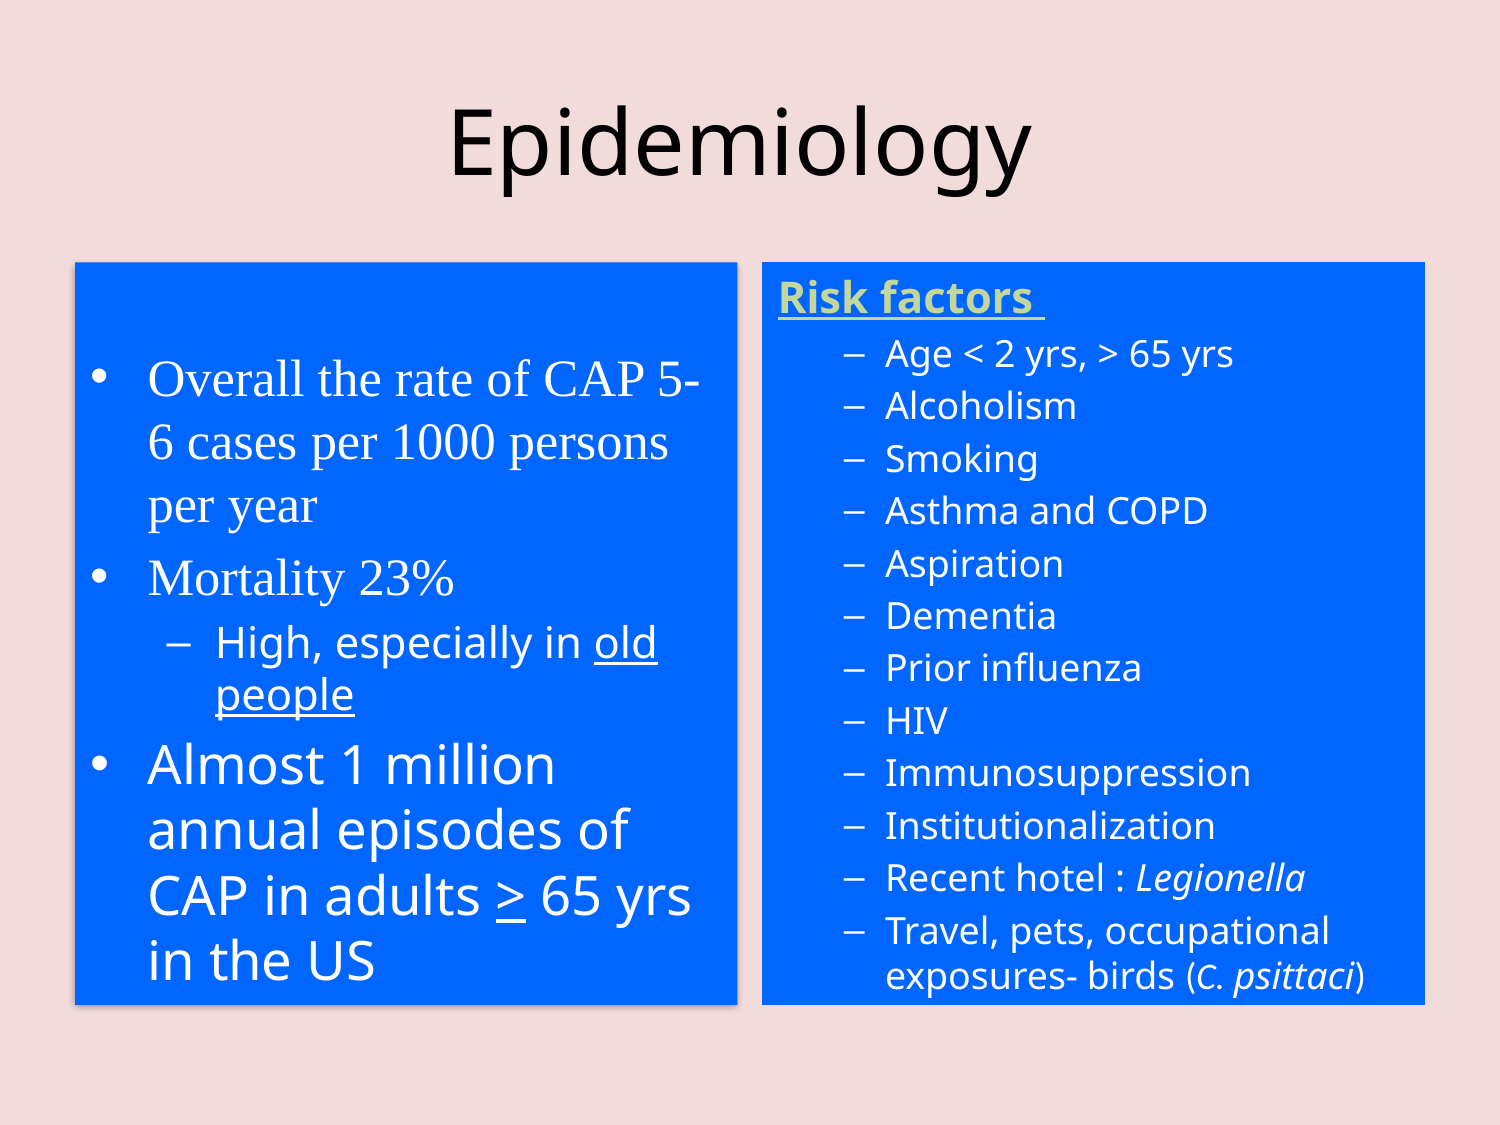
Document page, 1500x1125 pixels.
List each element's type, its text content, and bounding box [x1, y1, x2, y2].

list Risk factors Age < 2 yrs, > 65 yrs Alcoholism Smoking Asthma and COPD Aspiration Dementia Prior influenza HIV Immunosuppression Institutionalization Recent hotel : Legionella Travel, pets, occupational exposures- birds (C. psittaci) [762, 262, 1425, 1005]
list Overall the rate of CAP 5-6 cases per 1000 persons per year Mortality 23% High, especially in old people Almost 1 million annual episodes of CAP in adults > 65 yrs in the US [75, 262, 738, 1005]
title Epidemiology [75, 45, 1425, 233]
